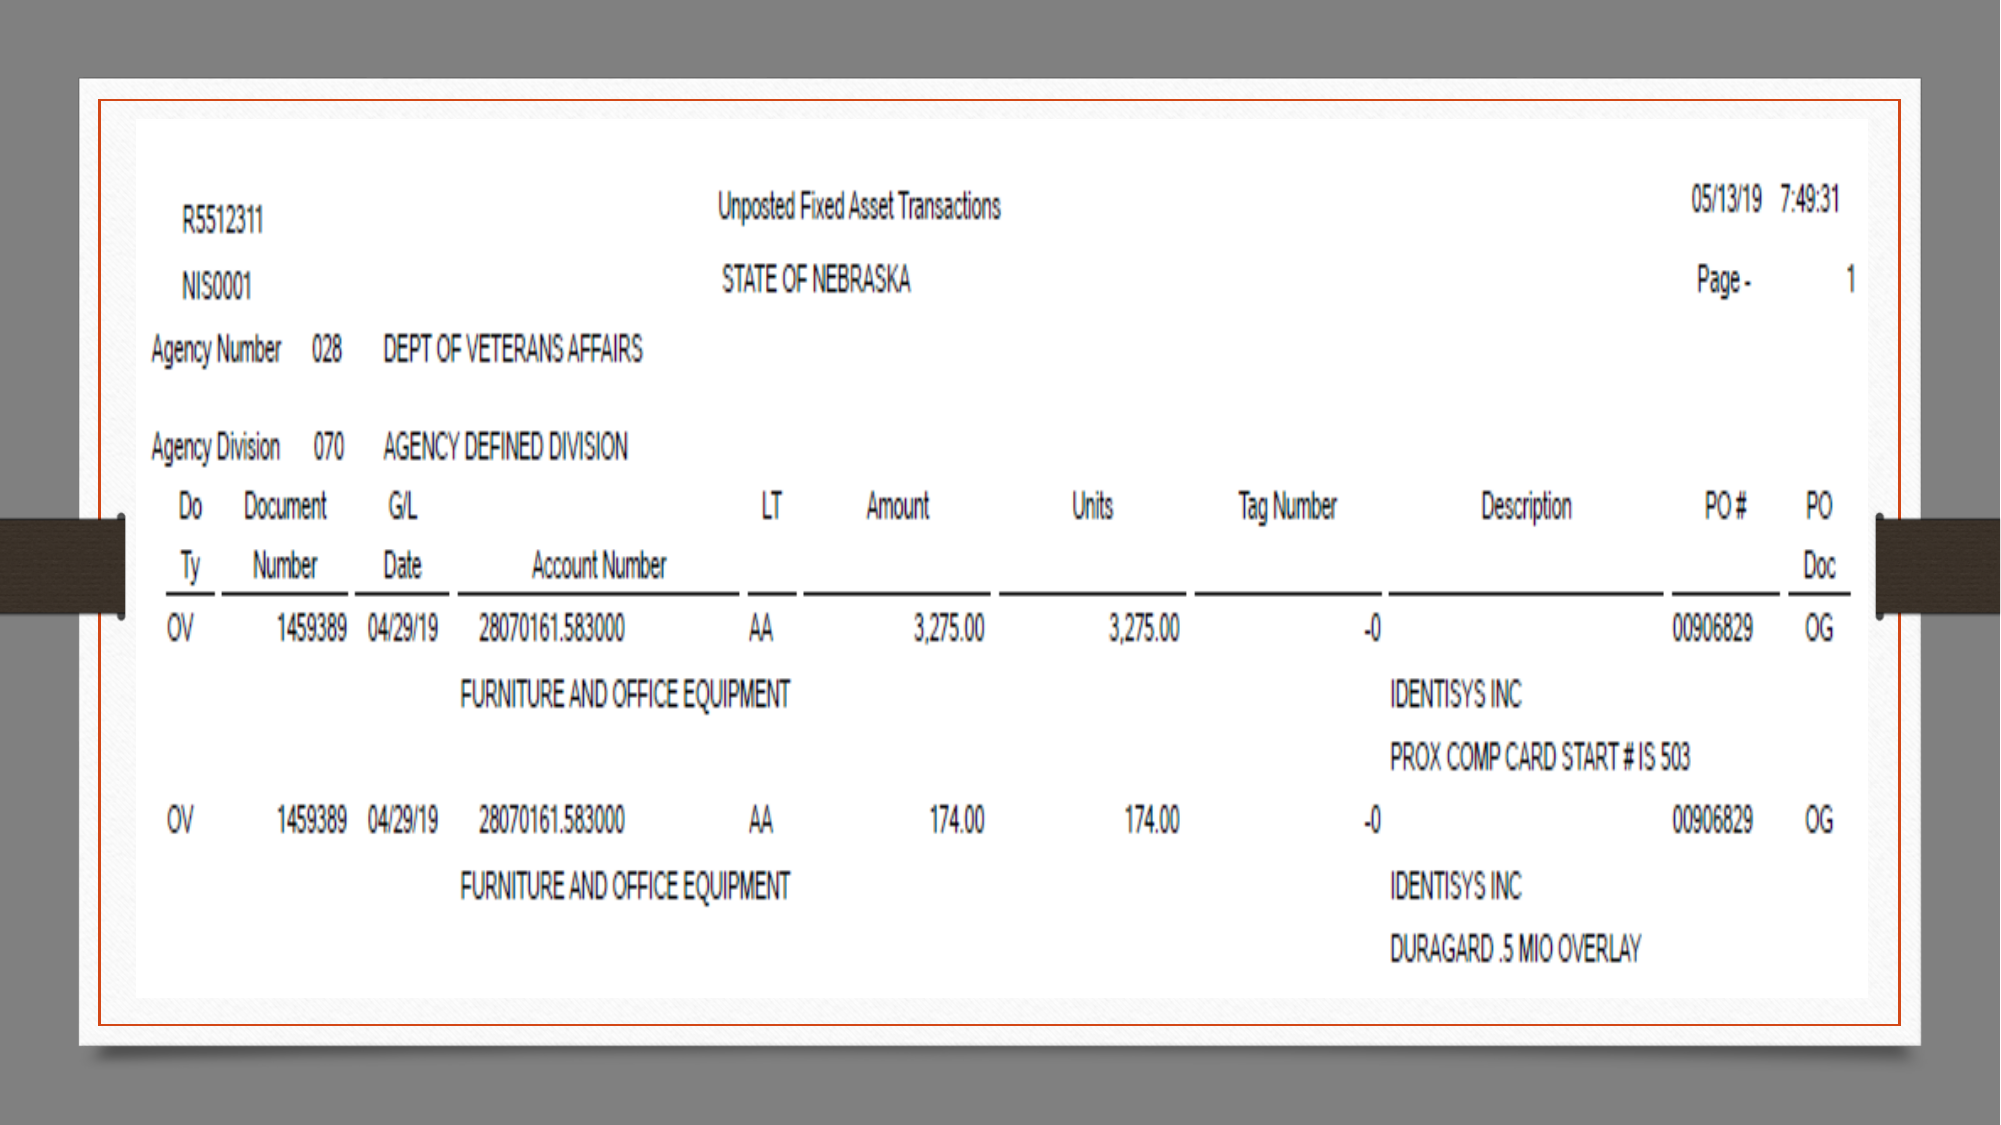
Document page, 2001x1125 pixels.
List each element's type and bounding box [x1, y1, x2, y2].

list [136, 119, 1869, 998]
picture [0, 0, 2001, 1125]
